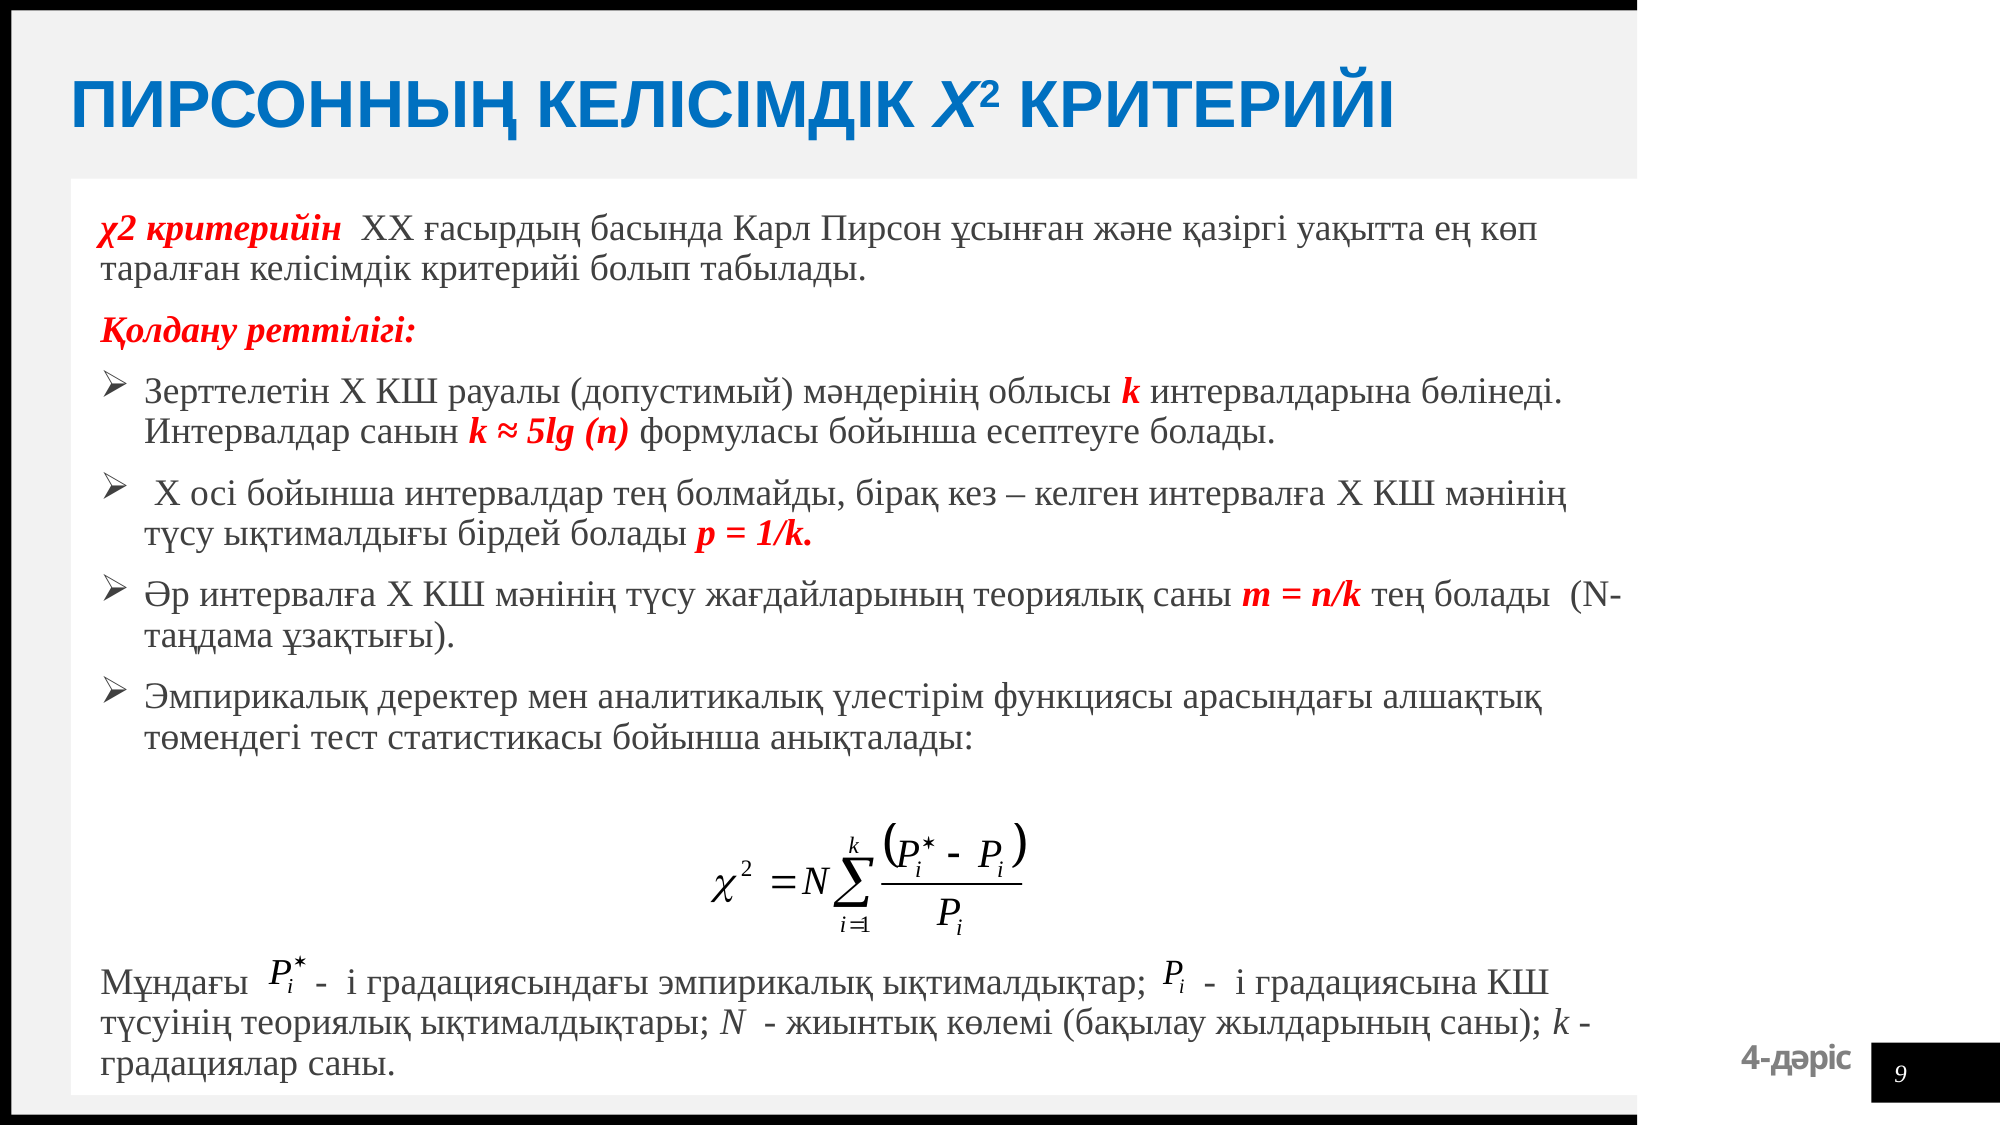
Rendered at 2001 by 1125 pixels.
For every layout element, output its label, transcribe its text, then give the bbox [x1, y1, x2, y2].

title Пирсонның келісімдік χ2 критерийі [70, 70, 1569, 142]
slide_number 9 [1877, 1050, 1924, 1096]
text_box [704, 823, 1030, 945]
list χ2 критерийін ХХ ғасырдың басында Карл Пирсон ұсынған және қазіргі уақытта ең көп таралған келісімдік критерийі болып табылады. Қолдану реттілігі: Зерттелетін Х КШ рауалы (допустимый) мәндерінің облысы k интервалдарына бөлінеді. Интервалдар санын k ≈ 5lg (n) формуласы бойынша есептеуге болады. Х осі бойынша интервалдар тең болмайды, бірақ кез – келген интервалға Х КШ мәнінің түсу ықтималдығы бірдей болады p = 1/k. Әр интервалға Х КШ мәнінің түсу жағдайларының теориялық саны m = n/k тең болады (N-таңдама ұзақтығы). Эмпирикалық деректер мен аналитикалық үлестірім функциясы арасындағы алшақтық төмендегі тест статистикасы бойынша анықталады: Мұндағы - і градациясындағы эмпирикалық ықтималдықтар; - і градациясына КШ түсуінің теориялық ықтималдықтары; N - жиынтық көлемі (бақылау жылдарының саны); k - градациялар саны. [70, 178, 1657, 1096]
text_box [261, 944, 313, 1003]
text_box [1157, 949, 1191, 1003]
